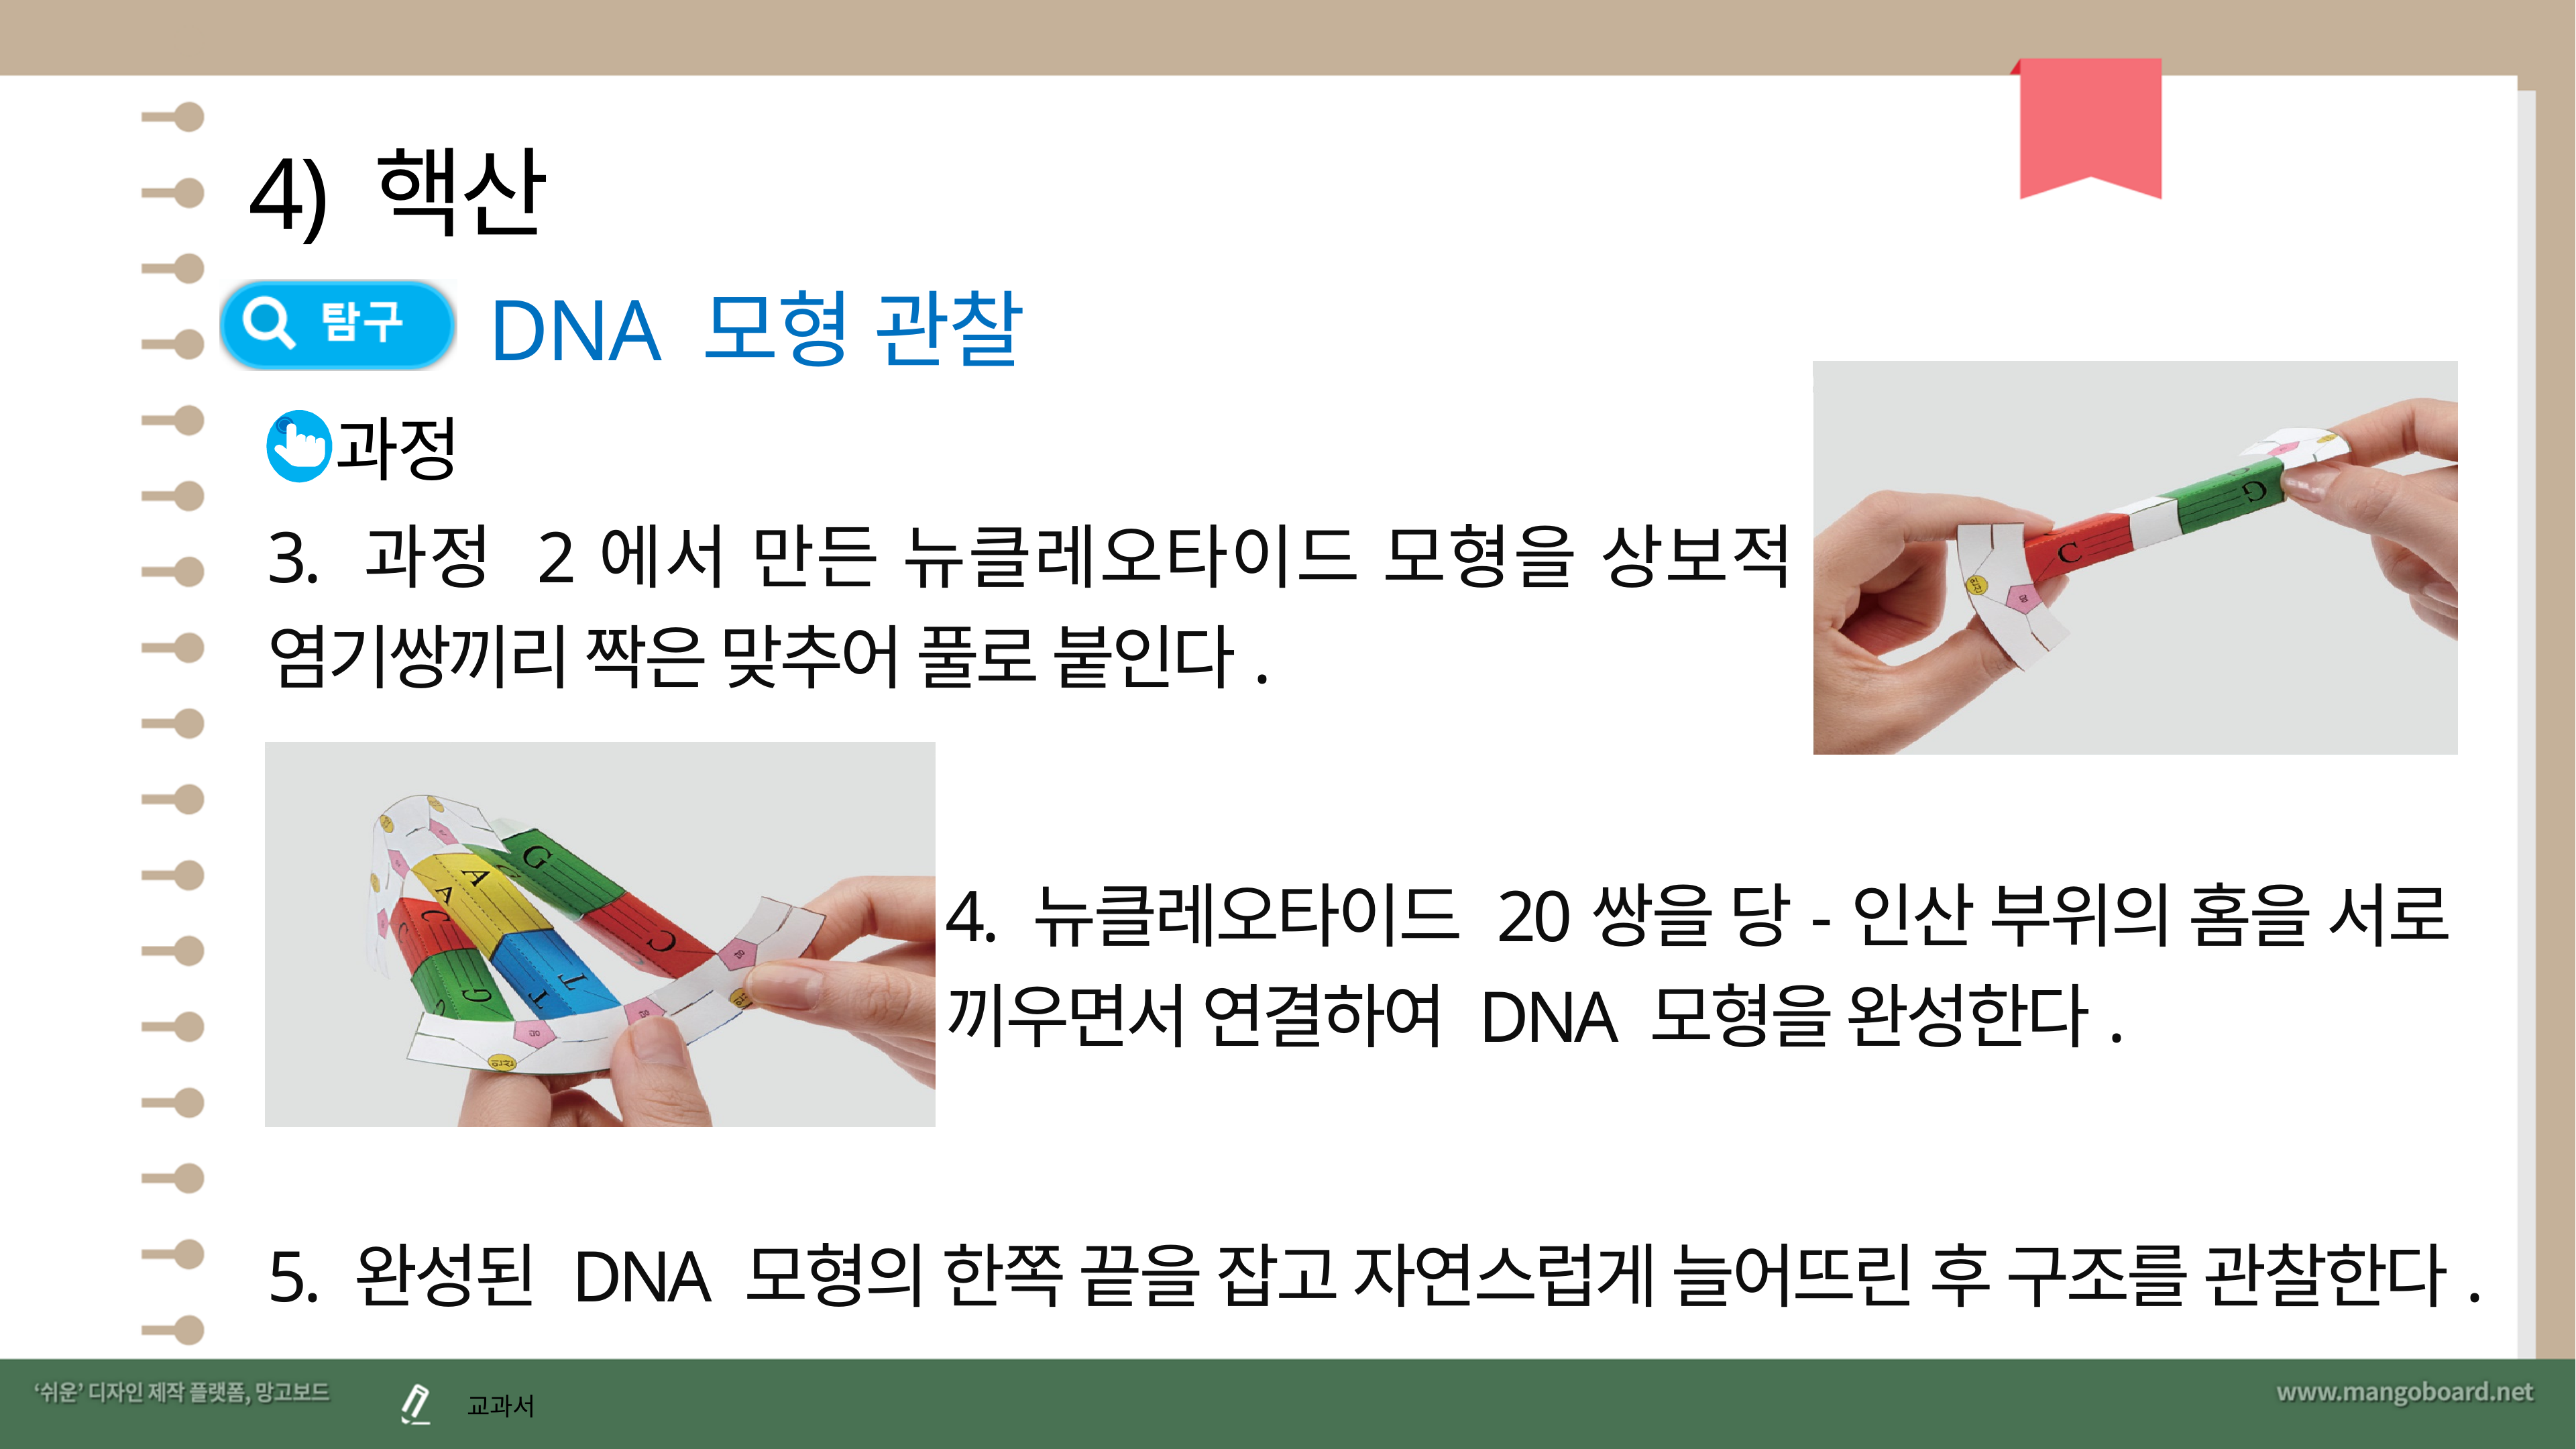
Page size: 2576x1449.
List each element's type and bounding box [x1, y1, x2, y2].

text_box [266, 400, 647, 496]
picture [0, 0, 2576, 1449]
